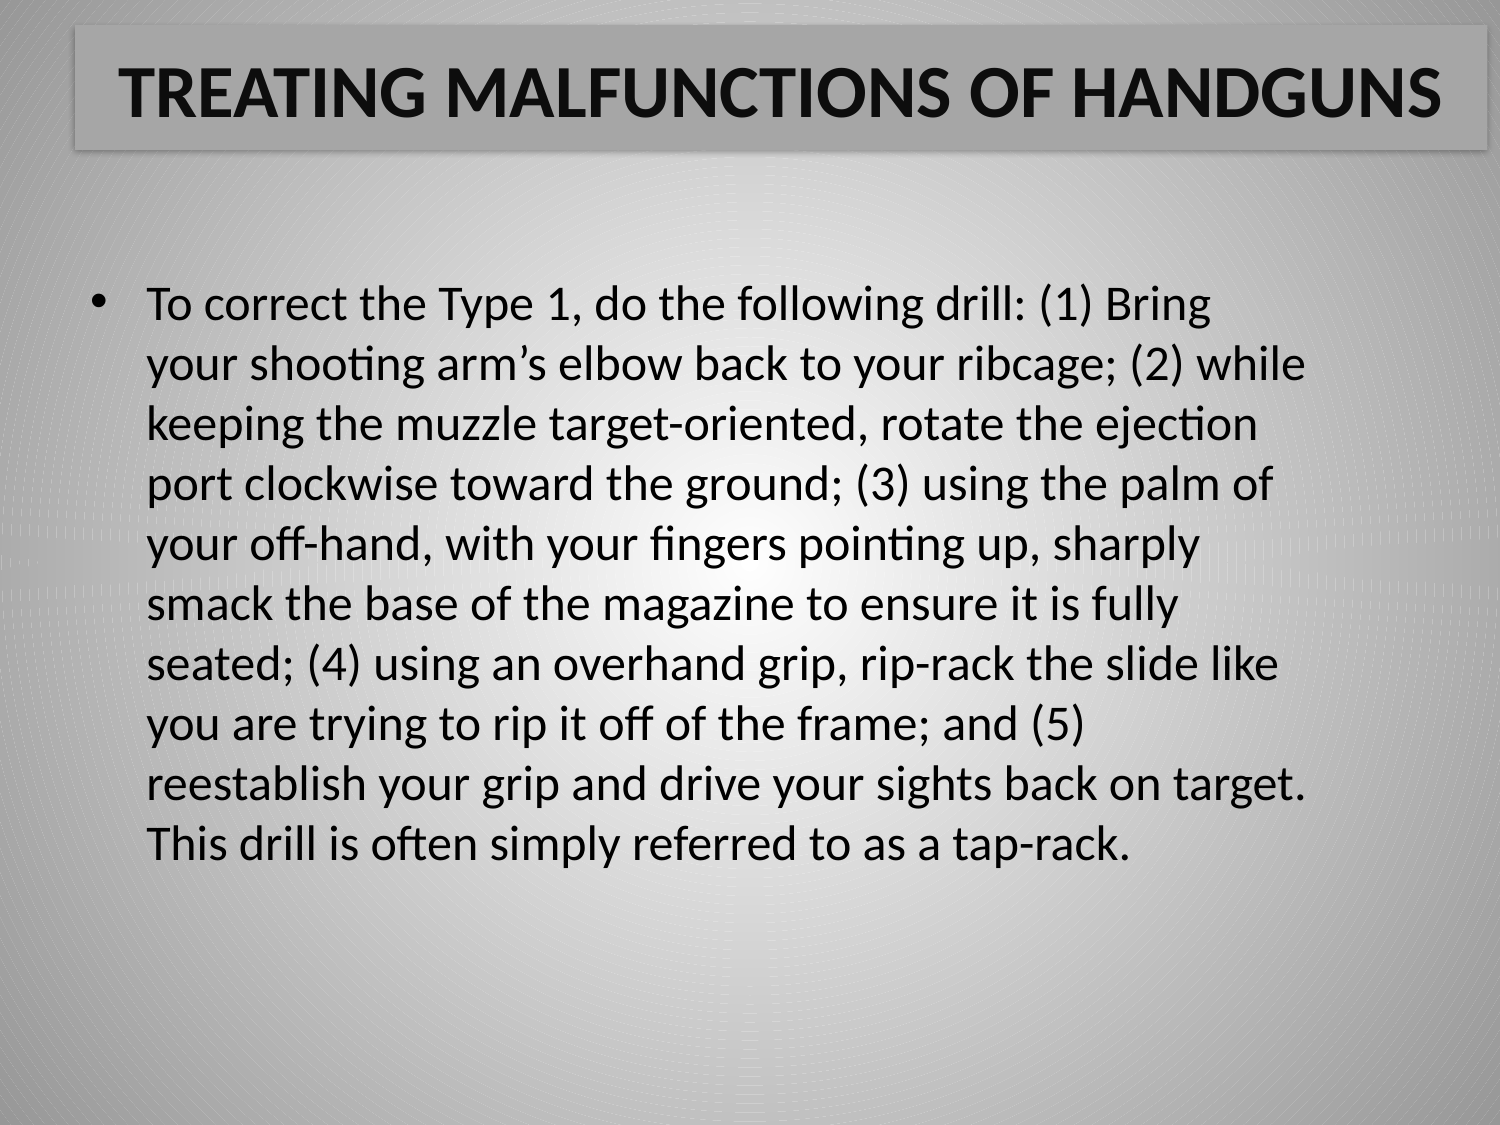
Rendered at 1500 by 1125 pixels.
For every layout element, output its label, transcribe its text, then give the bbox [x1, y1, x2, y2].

list To correct the Type 1, do the following drill: (1) Bring your shooting arm’s elbow back to your ribcage; (2) while keeping the muzzle target-oriented, rotate the ejection port clockwise toward the ground; (3) using the palm of your off-hand, with your fingers pointing up, sharply smack the base of the magazine to ensure it is fully seated; (4) using an overhand grip, rip-rack the slide like you are trying to rip it off of the frame; and (5) reestablish your grip and drive your sights back on target. This drill is often simply referred to as a tap-rack. [75, 262, 1325, 1088]
title TREATING MALFUNCTIONS OF HANDGUNS [75, 24, 1488, 150]
